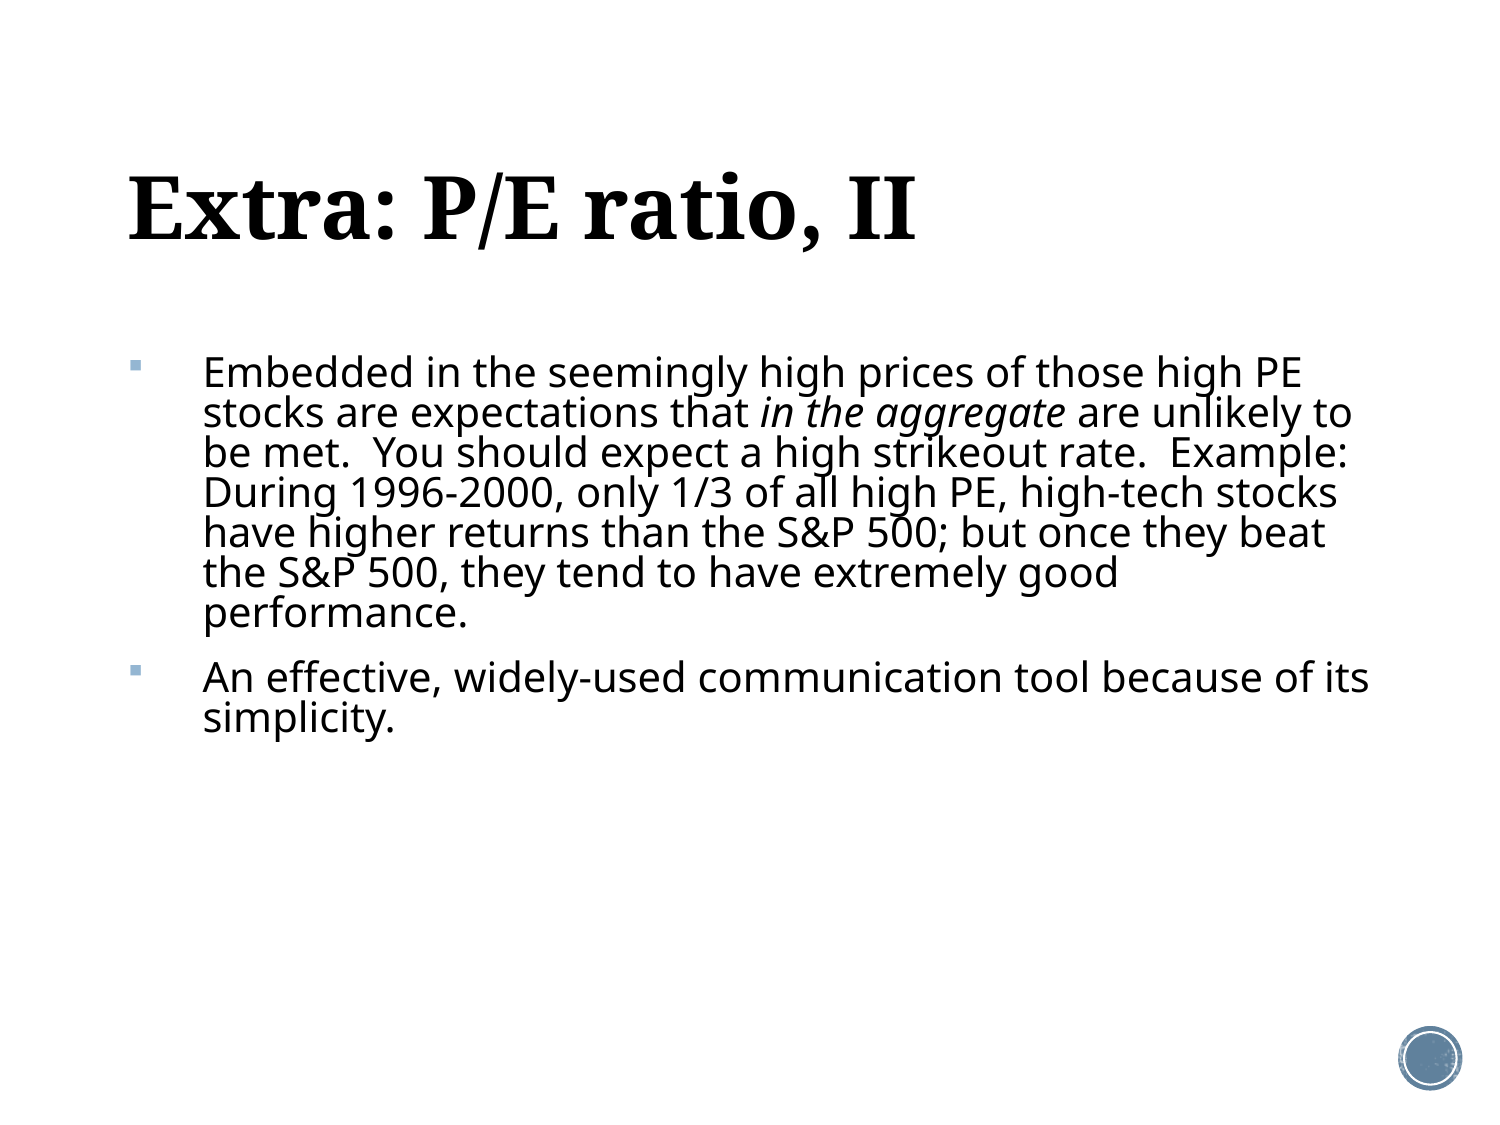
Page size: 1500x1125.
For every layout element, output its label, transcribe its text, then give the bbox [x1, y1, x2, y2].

list Embedded in the seemingly high prices of those high PE stocks are expectations that in the aggregate are unlikely to be met. You should expect a high strikeout rate. Example: During 1996-2000, only 1/3 of all high PE, high-tech stocks have higher returns than the S&P 500; but once they beat the S&P 500, they tend to have extremely good performance. An effective, widely-used communication tool because of its simplicity. [112, 348, 1388, 1013]
title Extra: P/E ratio, II [112, 79, 1388, 344]
